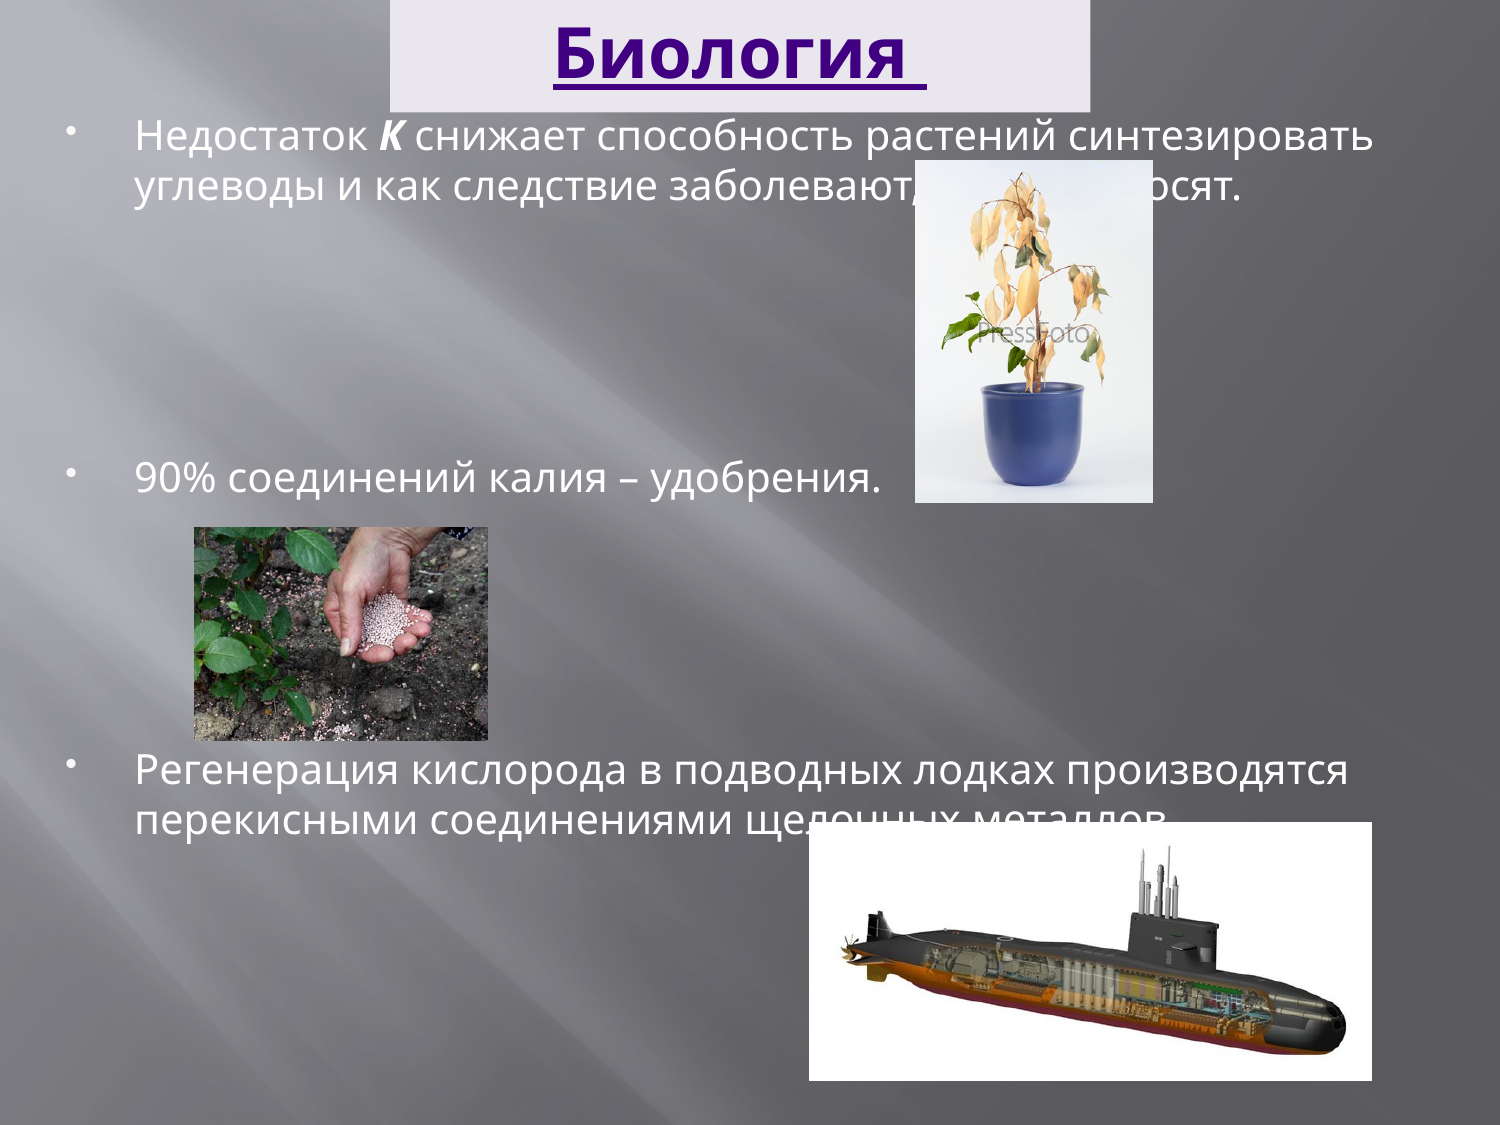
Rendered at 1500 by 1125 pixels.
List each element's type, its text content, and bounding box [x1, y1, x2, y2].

title Биология [390, 0, 1091, 101]
picture [194, 526, 488, 742]
list Недостаток К снижает способность растений синтезировать углеводы и как следствие заболевают, не плодоносят. 90% соединений калия – удобрения. Регенерация кислорода в подводных лодках производятся перекисными соединениями щелочных металлов. [29, 101, 1459, 1094]
picture [808, 822, 1372, 1081]
picture [915, 160, 1153, 503]
